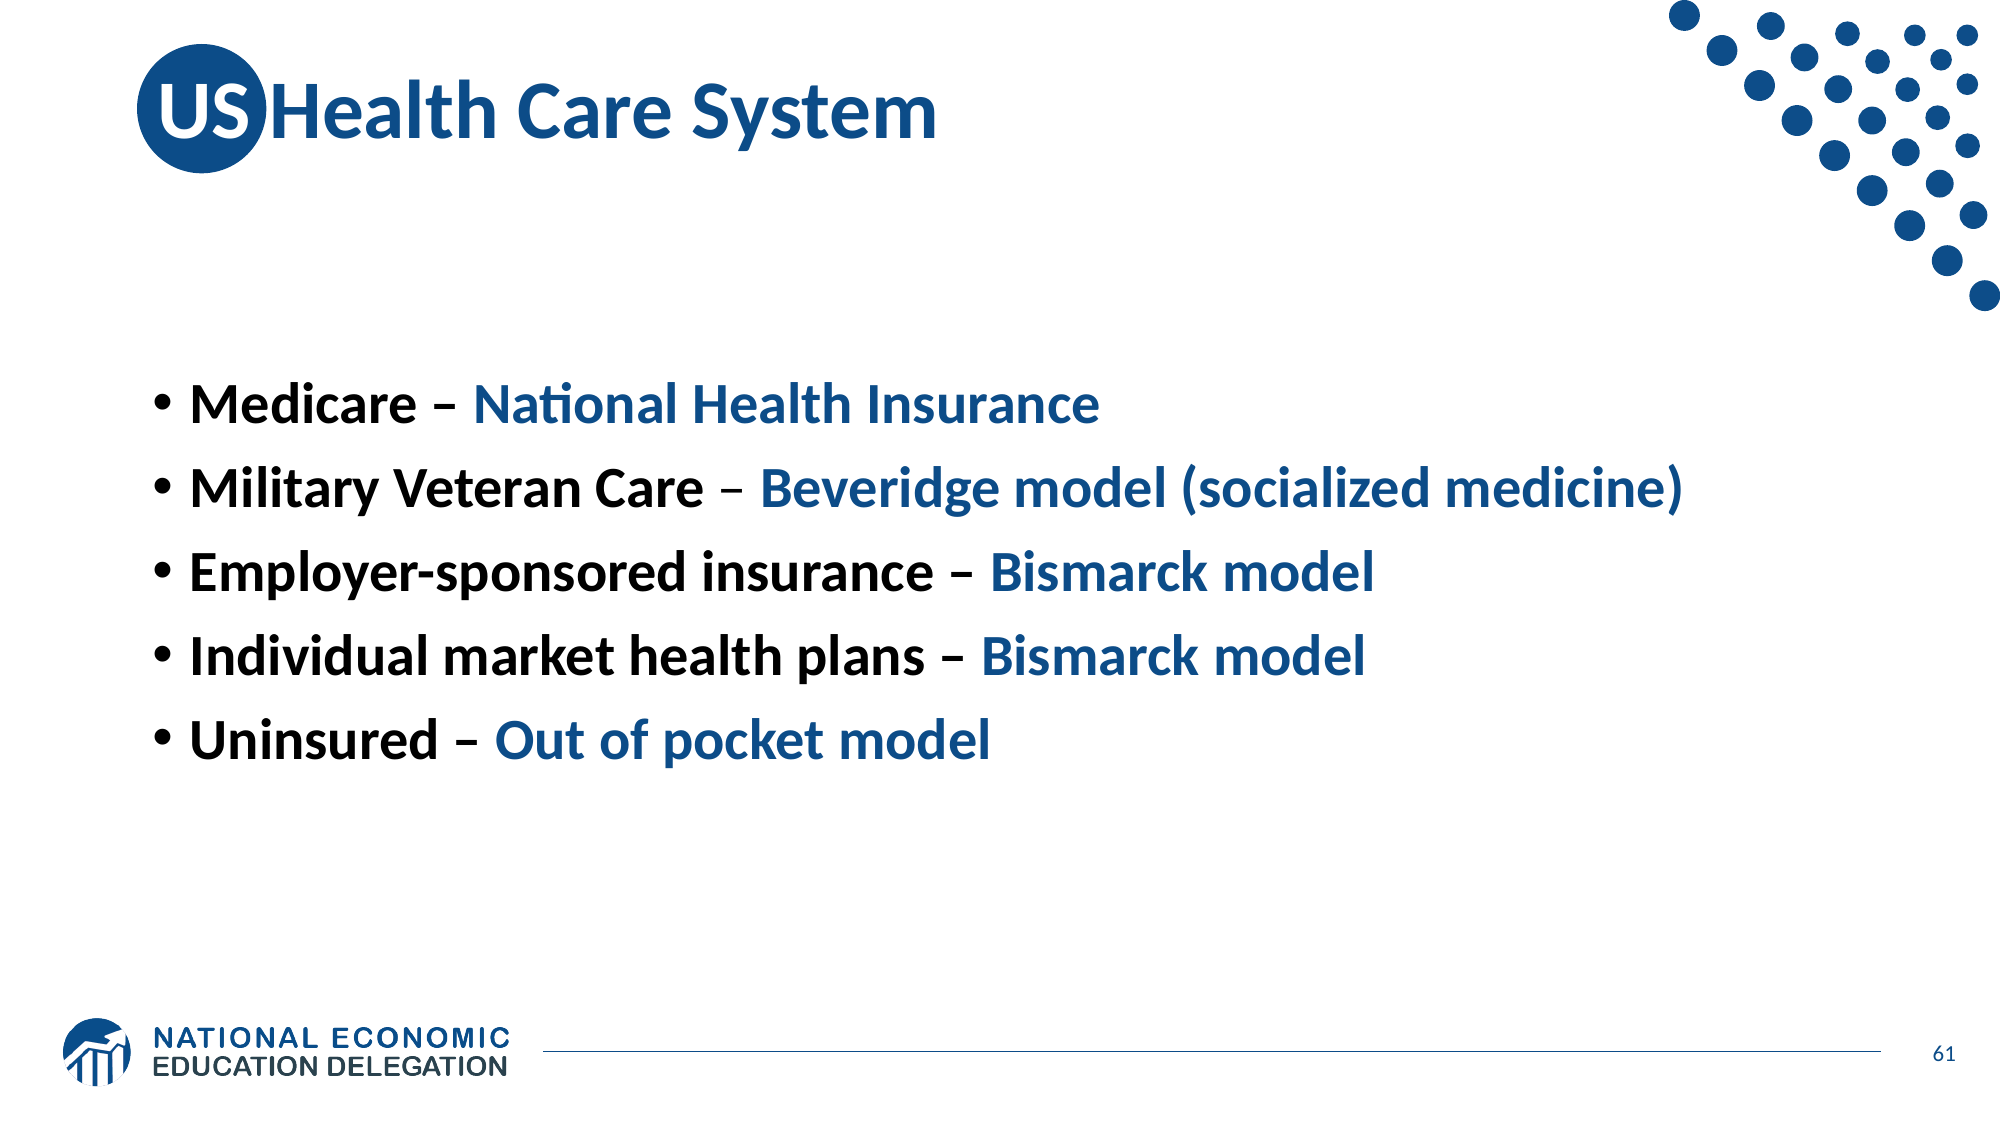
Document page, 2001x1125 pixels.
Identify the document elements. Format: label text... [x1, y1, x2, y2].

title US Health Care System [142, 3, 1868, 221]
slide_number 61 [1521, 1022, 1972, 1082]
list Medicare – National Health Insurance Military Veteran Care – Beveridge model (socialized medicine) Employer-sponsored insurance – Bismarck model Individual market health plans – Bismarck model Uninsured – Out of pocket model [137, 257, 1863, 972]
picture [55, 1013, 520, 1091]
